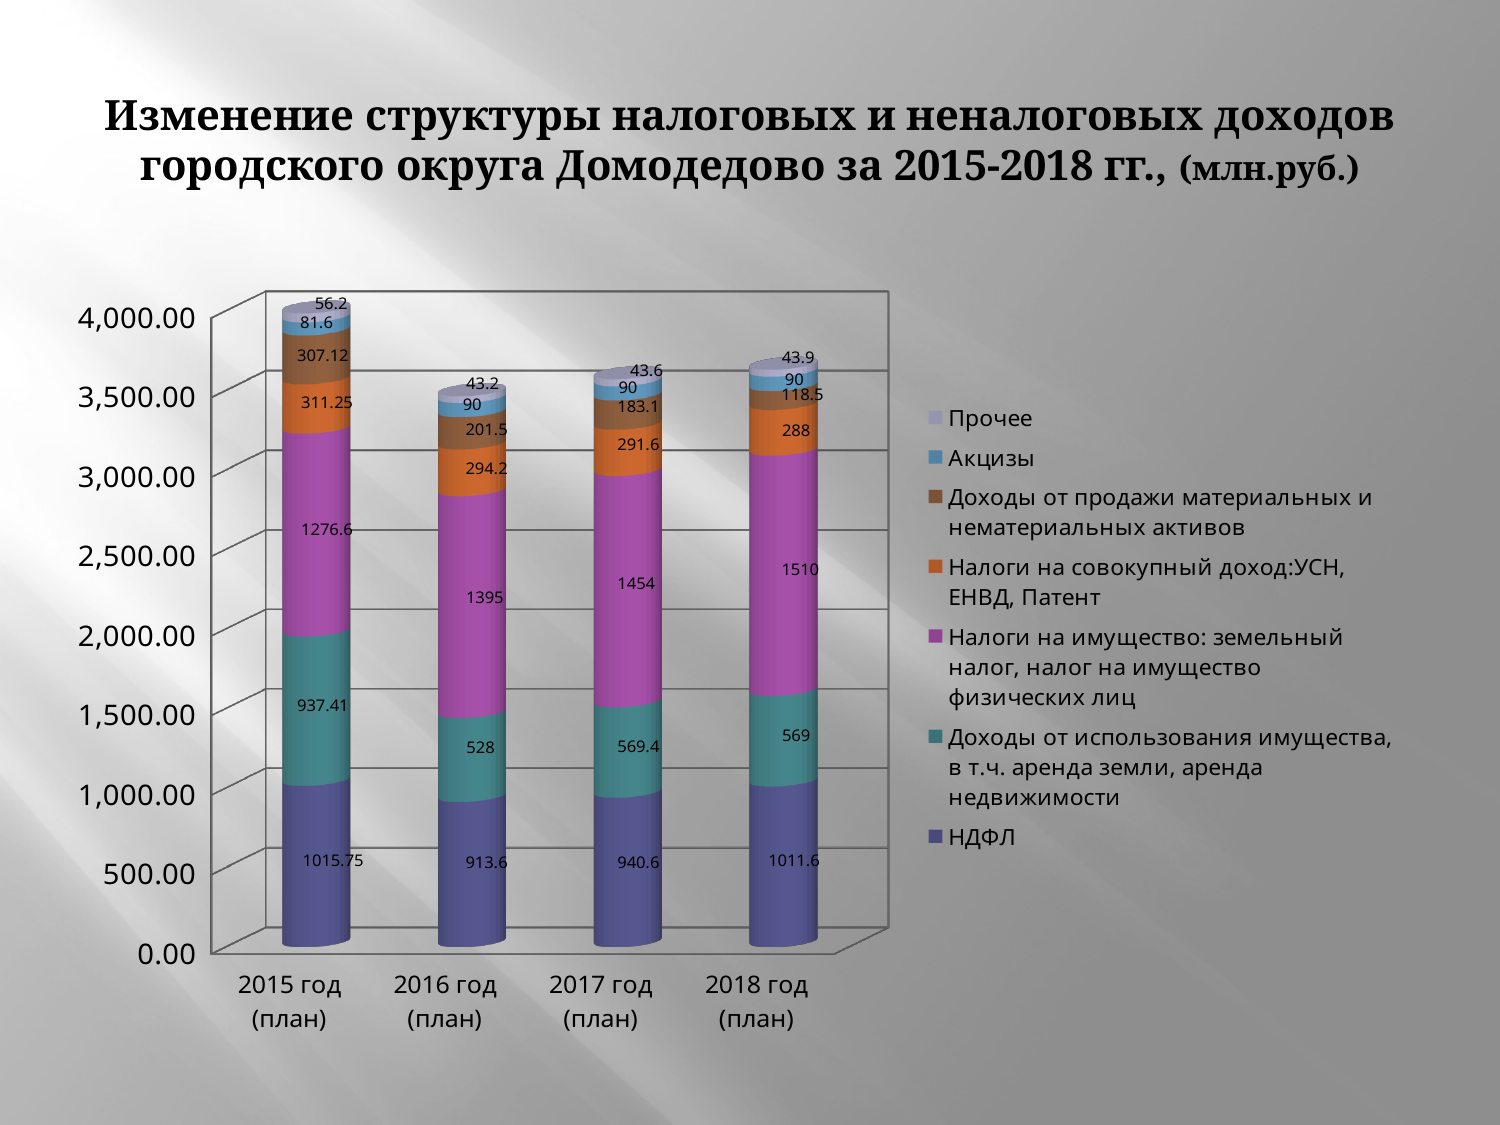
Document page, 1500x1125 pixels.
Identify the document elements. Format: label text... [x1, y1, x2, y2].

chart [74, 262, 1471, 1036]
title Изменение структуры налоговых и неналоговых доходов городского округа Домодедово за 2015-2018 гг., (млн.руб.) [75, 45, 1425, 233]
